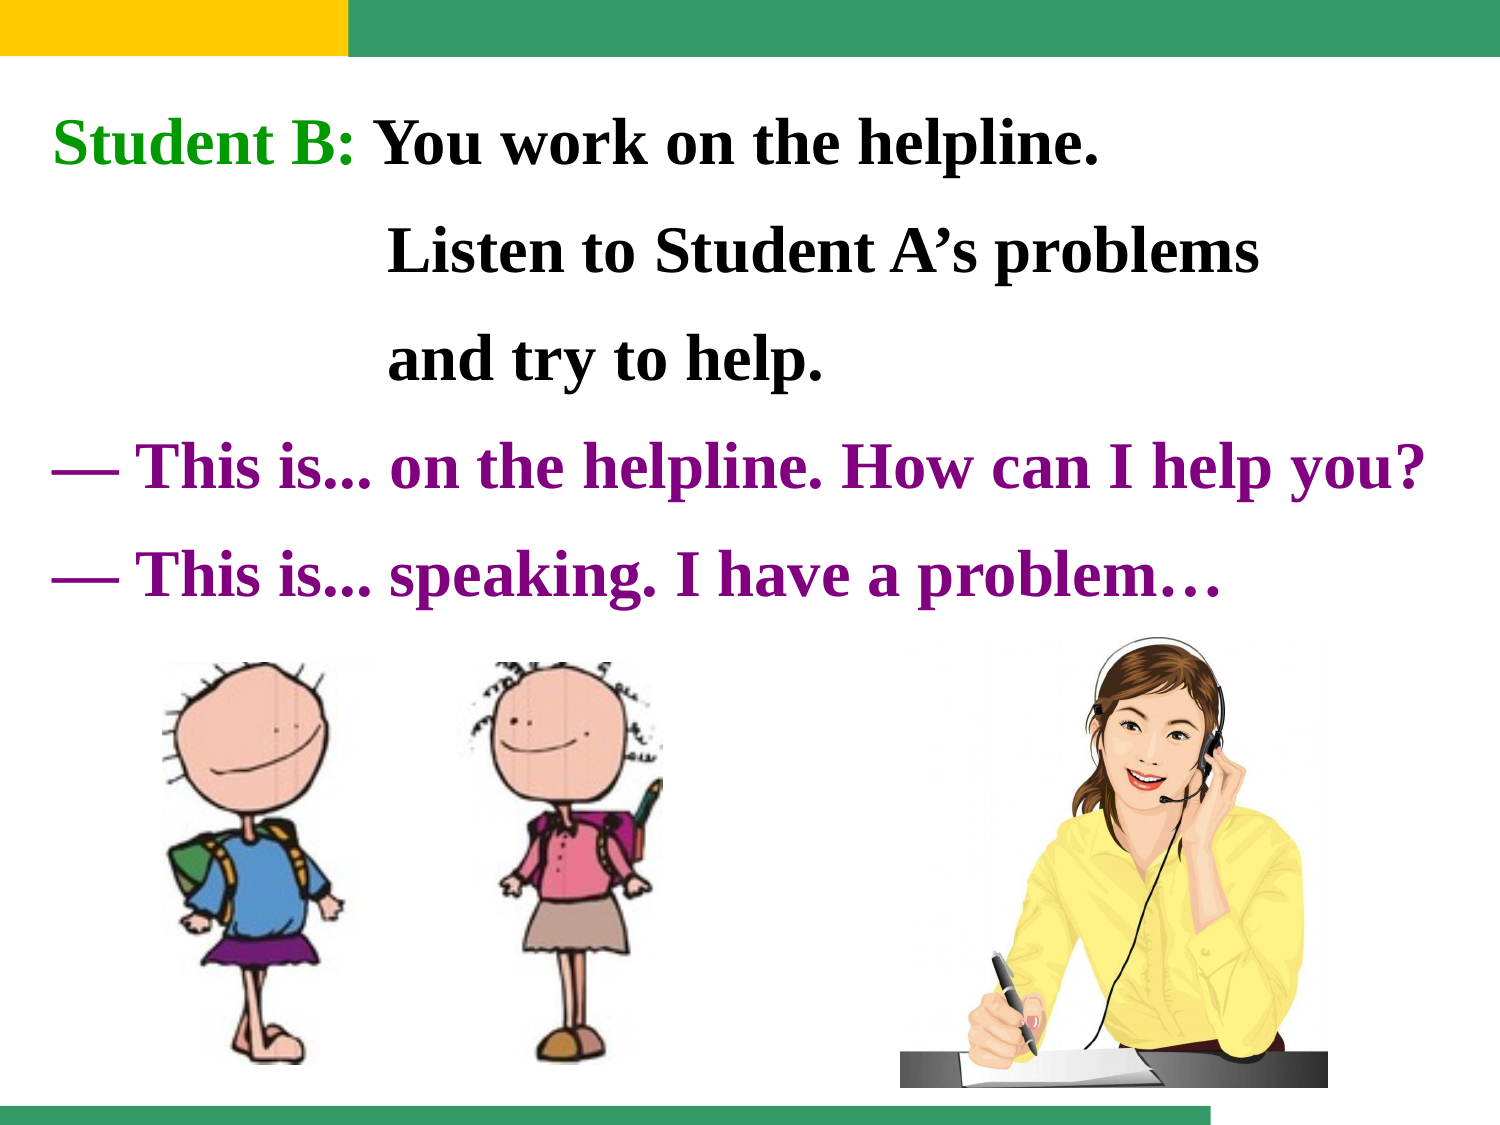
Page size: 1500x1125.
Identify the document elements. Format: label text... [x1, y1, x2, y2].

picture [162, 662, 663, 1065]
picture [899, 637, 1328, 1088]
text_box Student B: You work on the helpline. Listen to Student A’s problems and try to help. — This is... on the helpline. How can I help you? — This is... speaking. I have a problem… [37, 62, 1450, 617]
